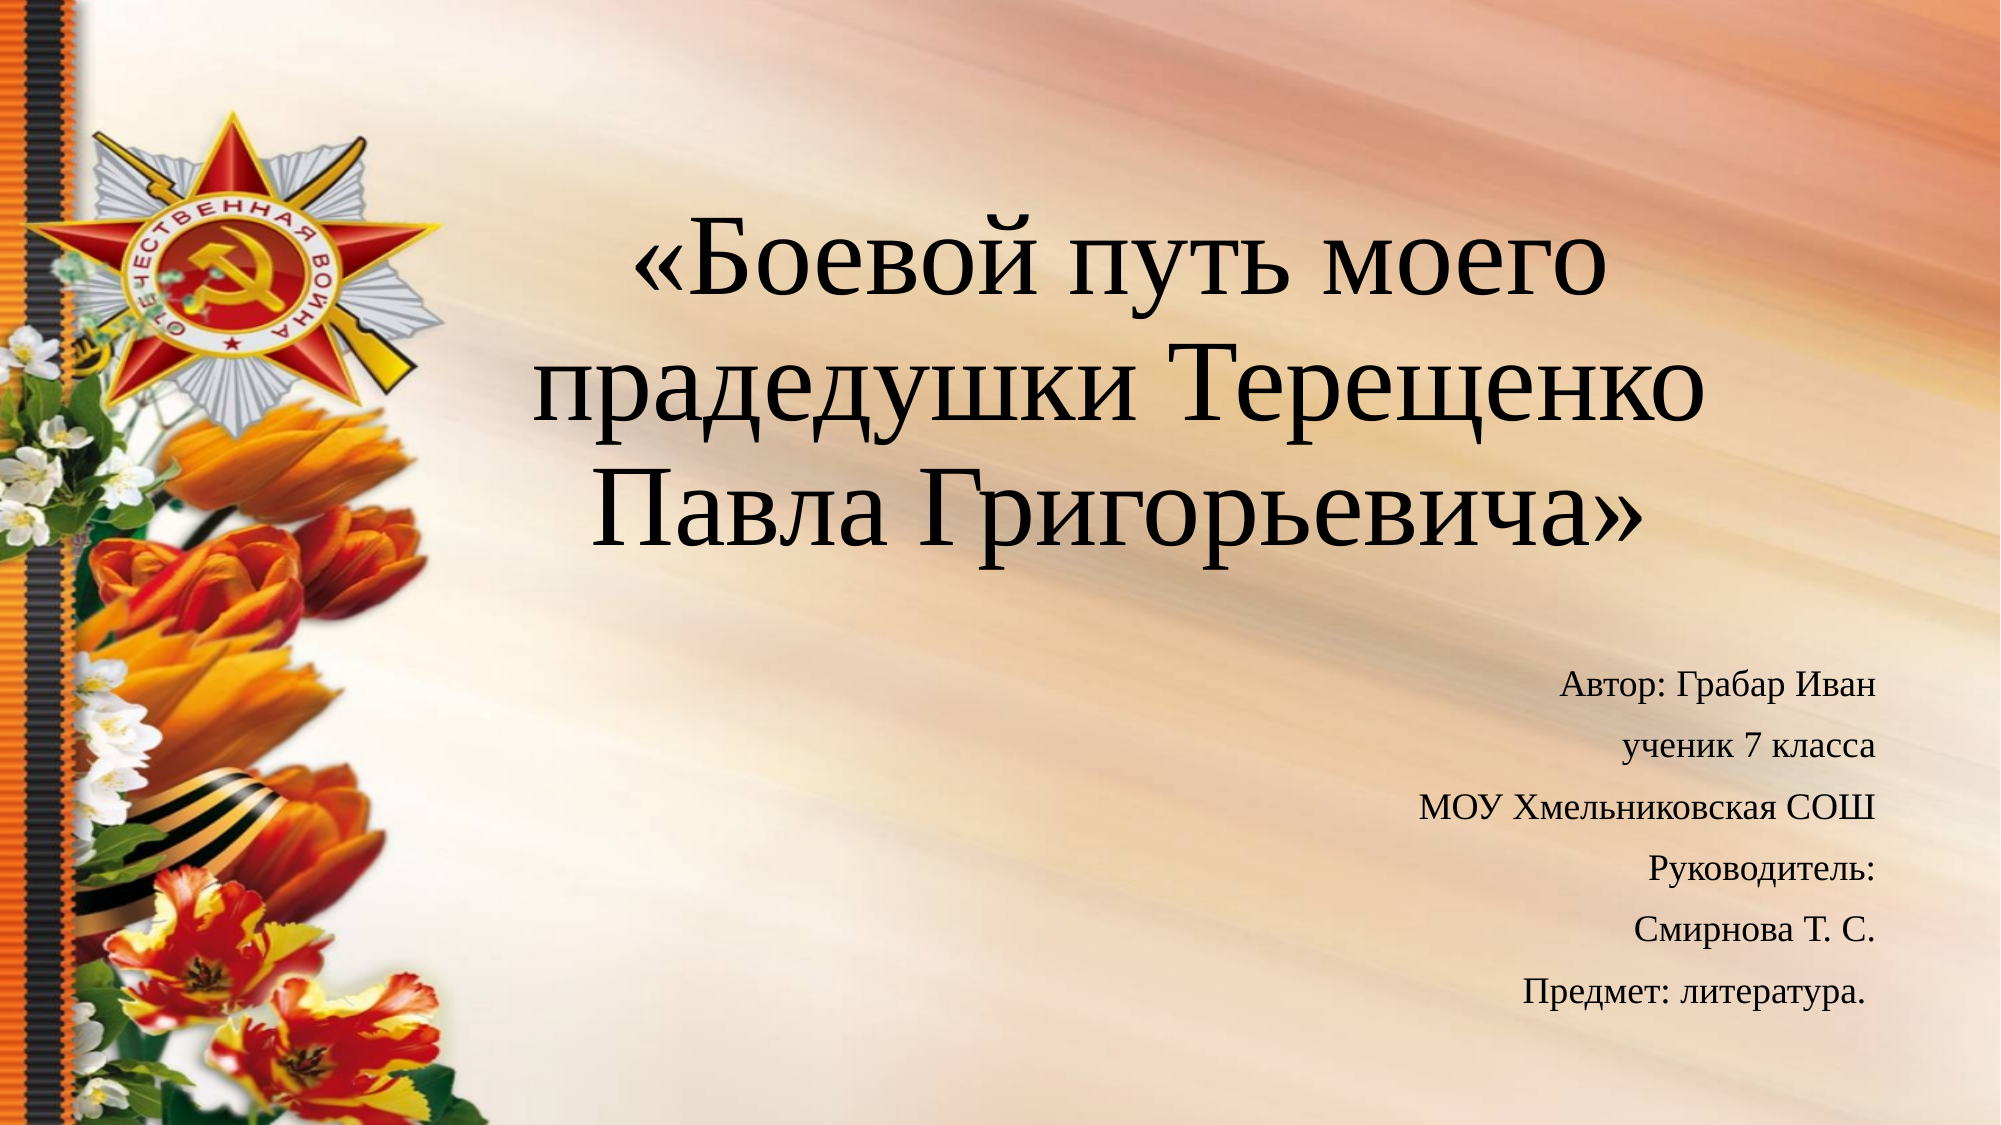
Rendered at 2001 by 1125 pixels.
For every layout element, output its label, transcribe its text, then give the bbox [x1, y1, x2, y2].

title «Боевой путь моего прадедушки Терещенко Павла Григорьевича» [369, 186, 1870, 579]
picture [0, 0, 2001, 1125]
subtitle Автор: Грабар Иван ученик 7 класса МОУ Хмельниковская СОШ Руководитель: Смирнова Т. С. Предмет: литература. [249, 590, 1892, 1049]
